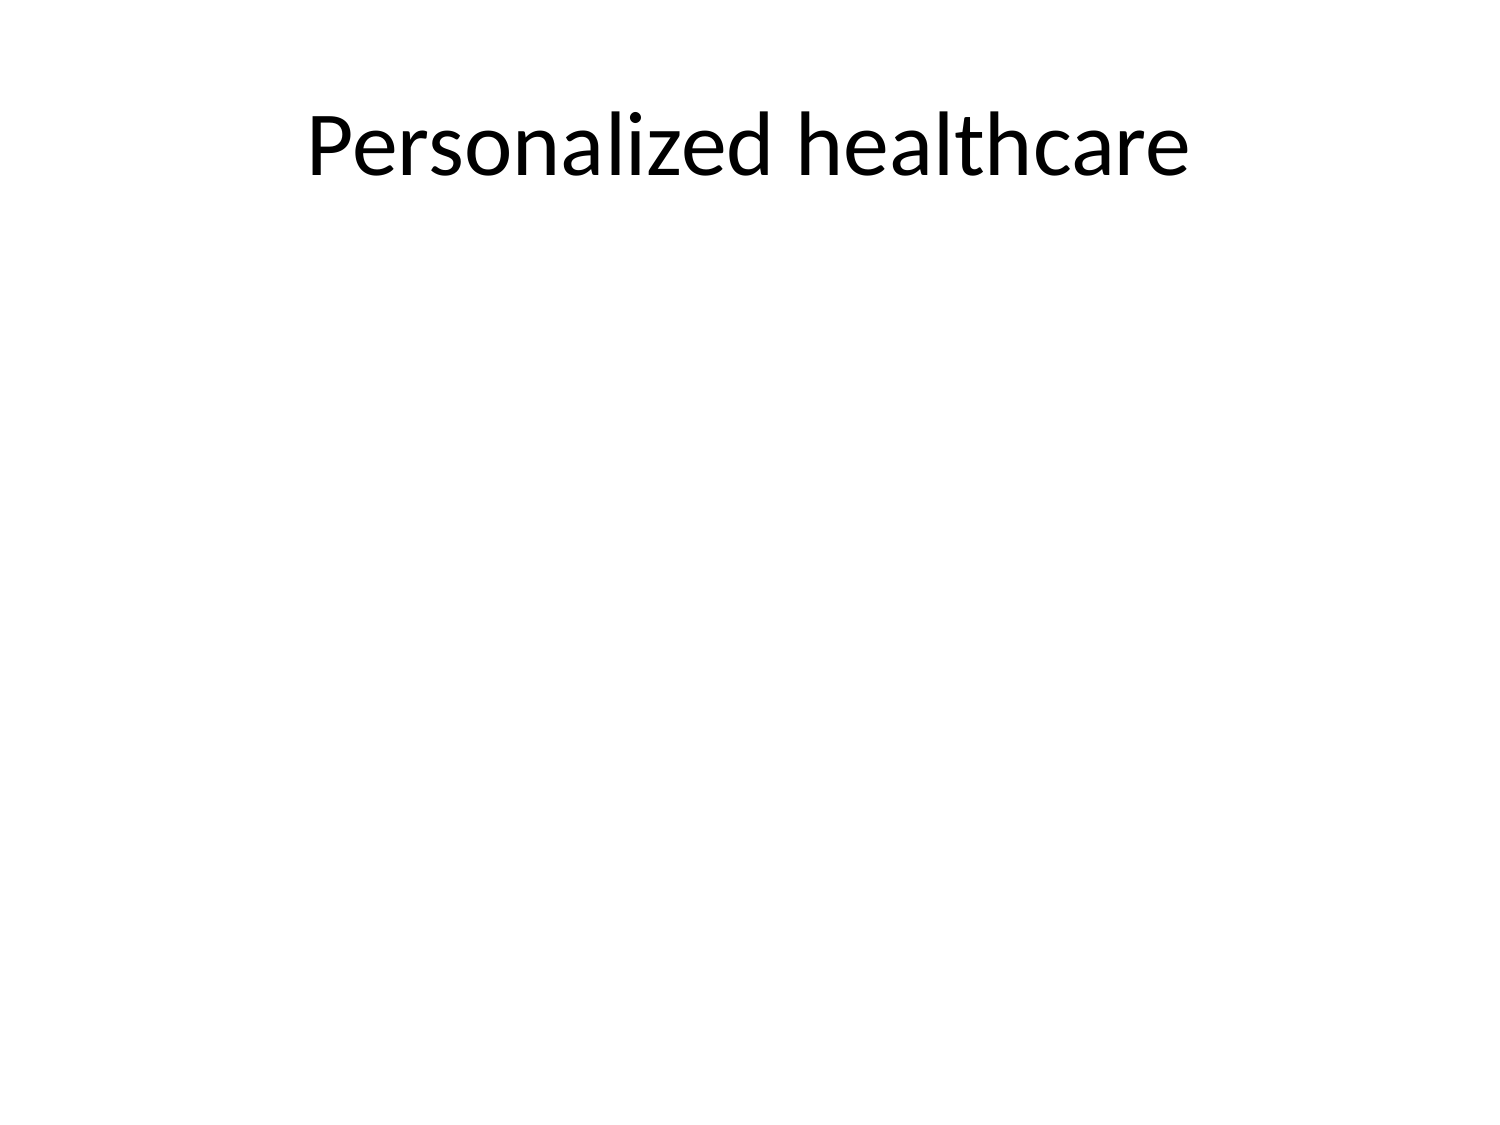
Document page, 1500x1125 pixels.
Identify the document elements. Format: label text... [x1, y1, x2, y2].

title Personalized healthcare [75, 45, 1425, 233]
